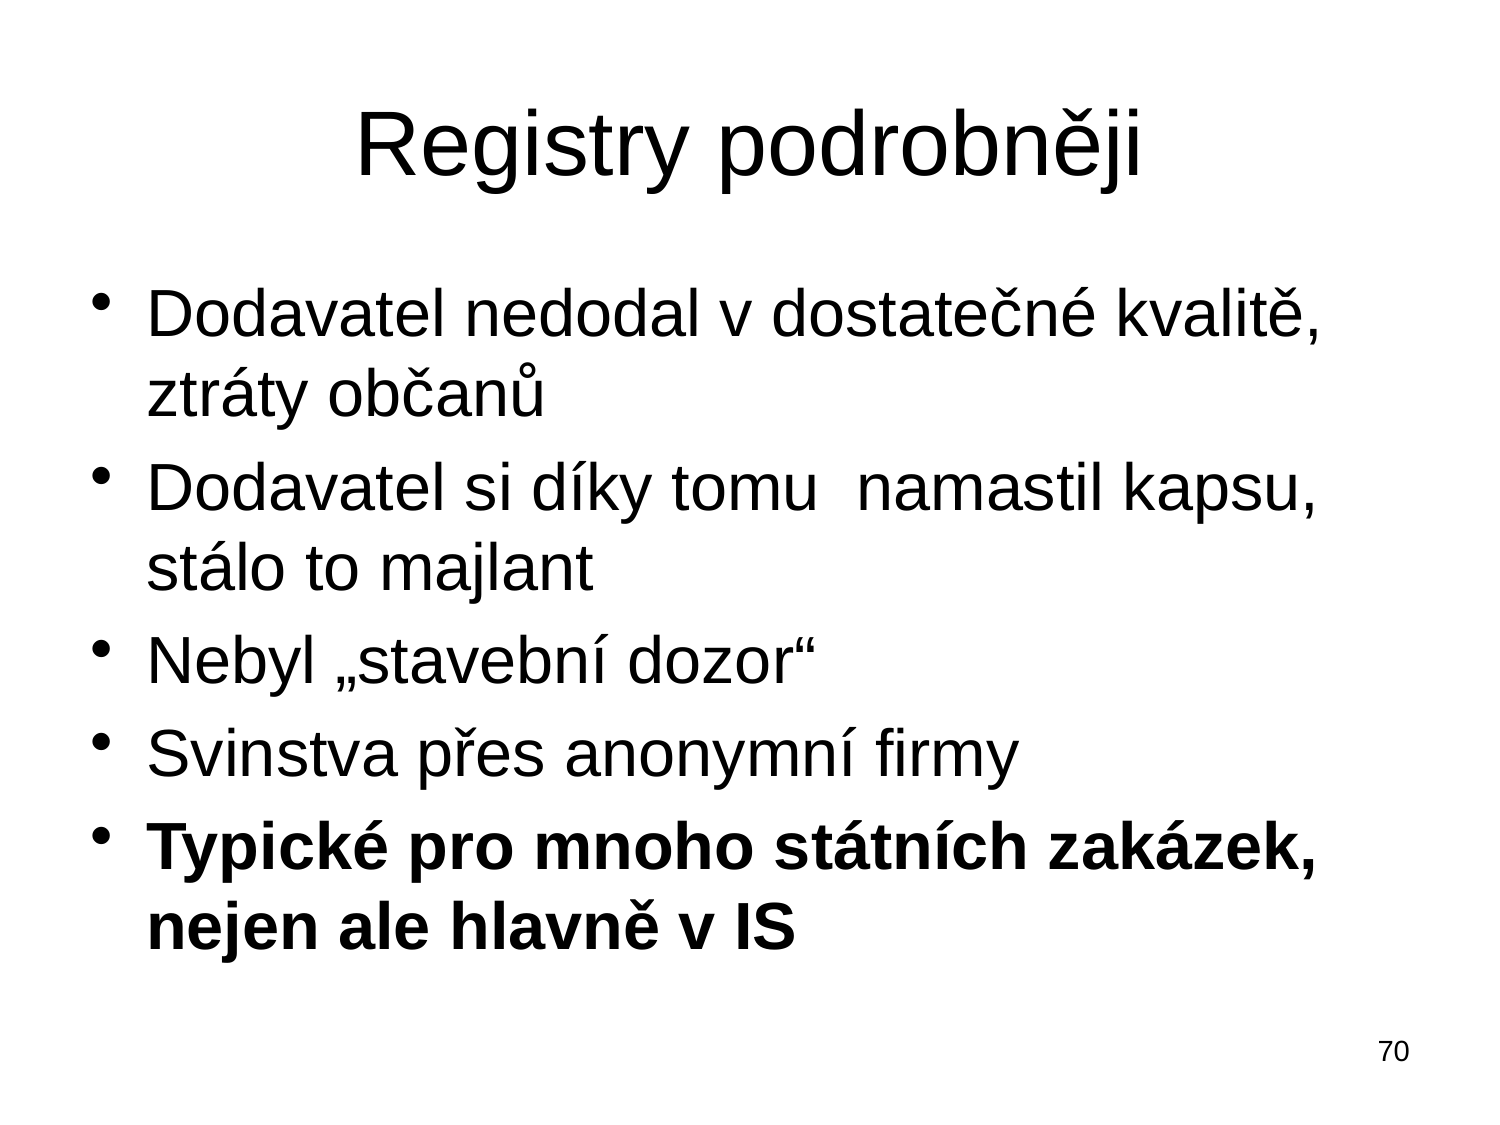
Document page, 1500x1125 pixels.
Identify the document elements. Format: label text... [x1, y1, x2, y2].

title Registry podrobněji [74, 44, 1426, 233]
list Dodavatel nedodal v dostatečné kvalitě, ztráty občanů Dodavatel si díky tomu namastil kapsu, stálo to majlant Nebyl „stavební dozor“ Svinstva přes anonymní firmy Typické pro mnoho státních zakázek, nejen ale hlavně v IS [74, 262, 1426, 1006]
slide_number 70 [1074, 1024, 1426, 1103]
